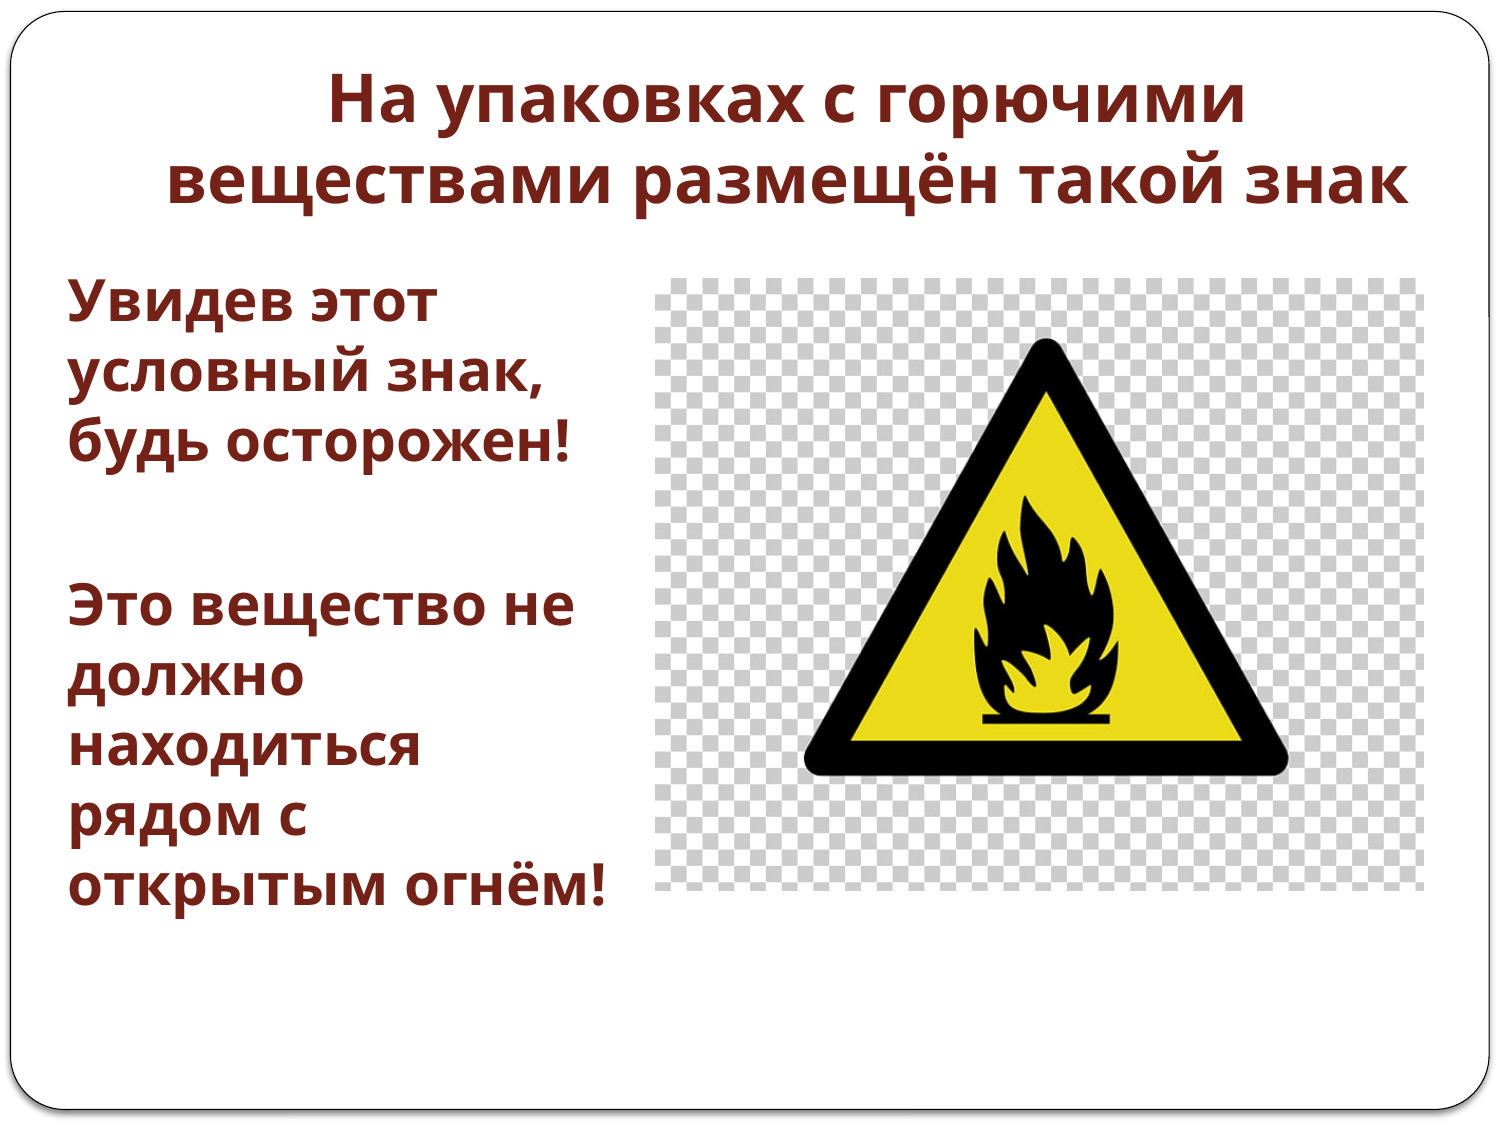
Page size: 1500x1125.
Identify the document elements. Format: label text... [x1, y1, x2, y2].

title На упаковках с горючими веществами размещён такой знак [150, 44, 1425, 233]
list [655, 278, 1424, 892]
list Увидев этот условный знак, будь осторожен! Это вещество не должно находиться рядом с открытым огнём! [53, 255, 644, 993]
